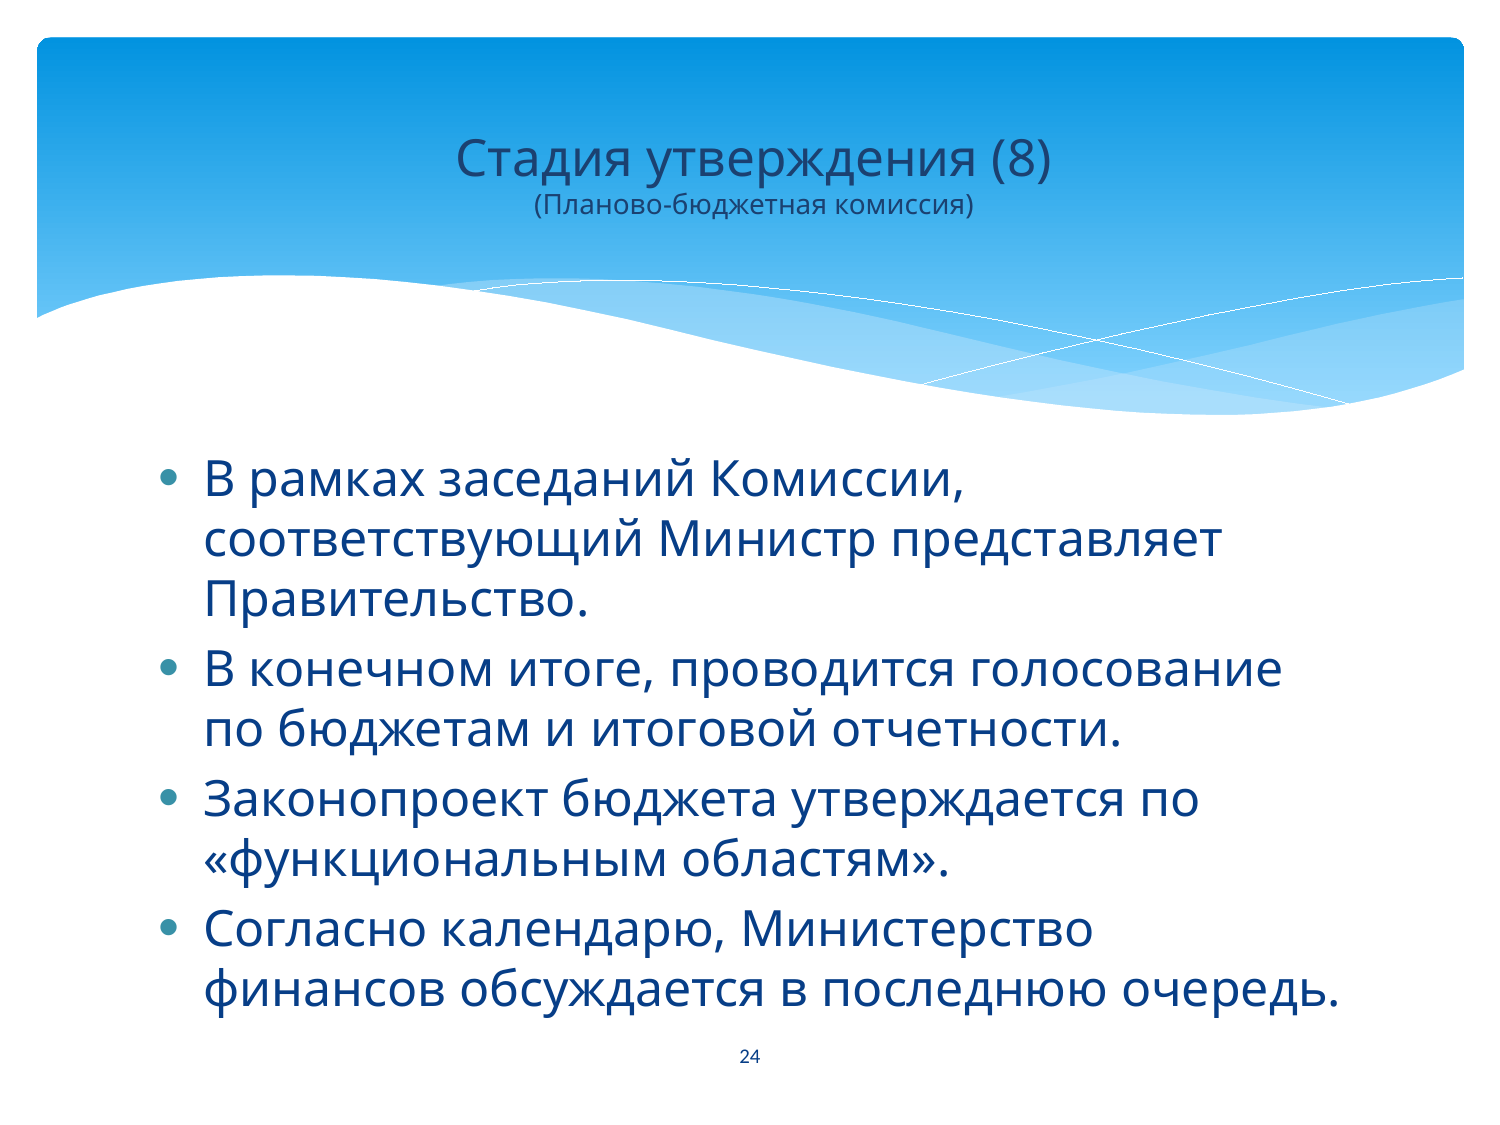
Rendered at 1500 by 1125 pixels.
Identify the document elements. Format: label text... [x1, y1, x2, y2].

title Стадия утверждения (8) (Планово-бюджетная комиссия) [75, 55, 1425, 261]
slide_number 24 [654, 1025, 846, 1086]
list В рамках заседаний Комиссии, соответствующий Министр представляет Правительство. В конечном итоге, проводится голосование по бюджетам и итоговой отчетности. Законопроект бюджета утверждается по «функциональным областям». Согласно календарю, Министерство финансов обсуждается в последнюю очередь. [143, 438, 1359, 1005]
